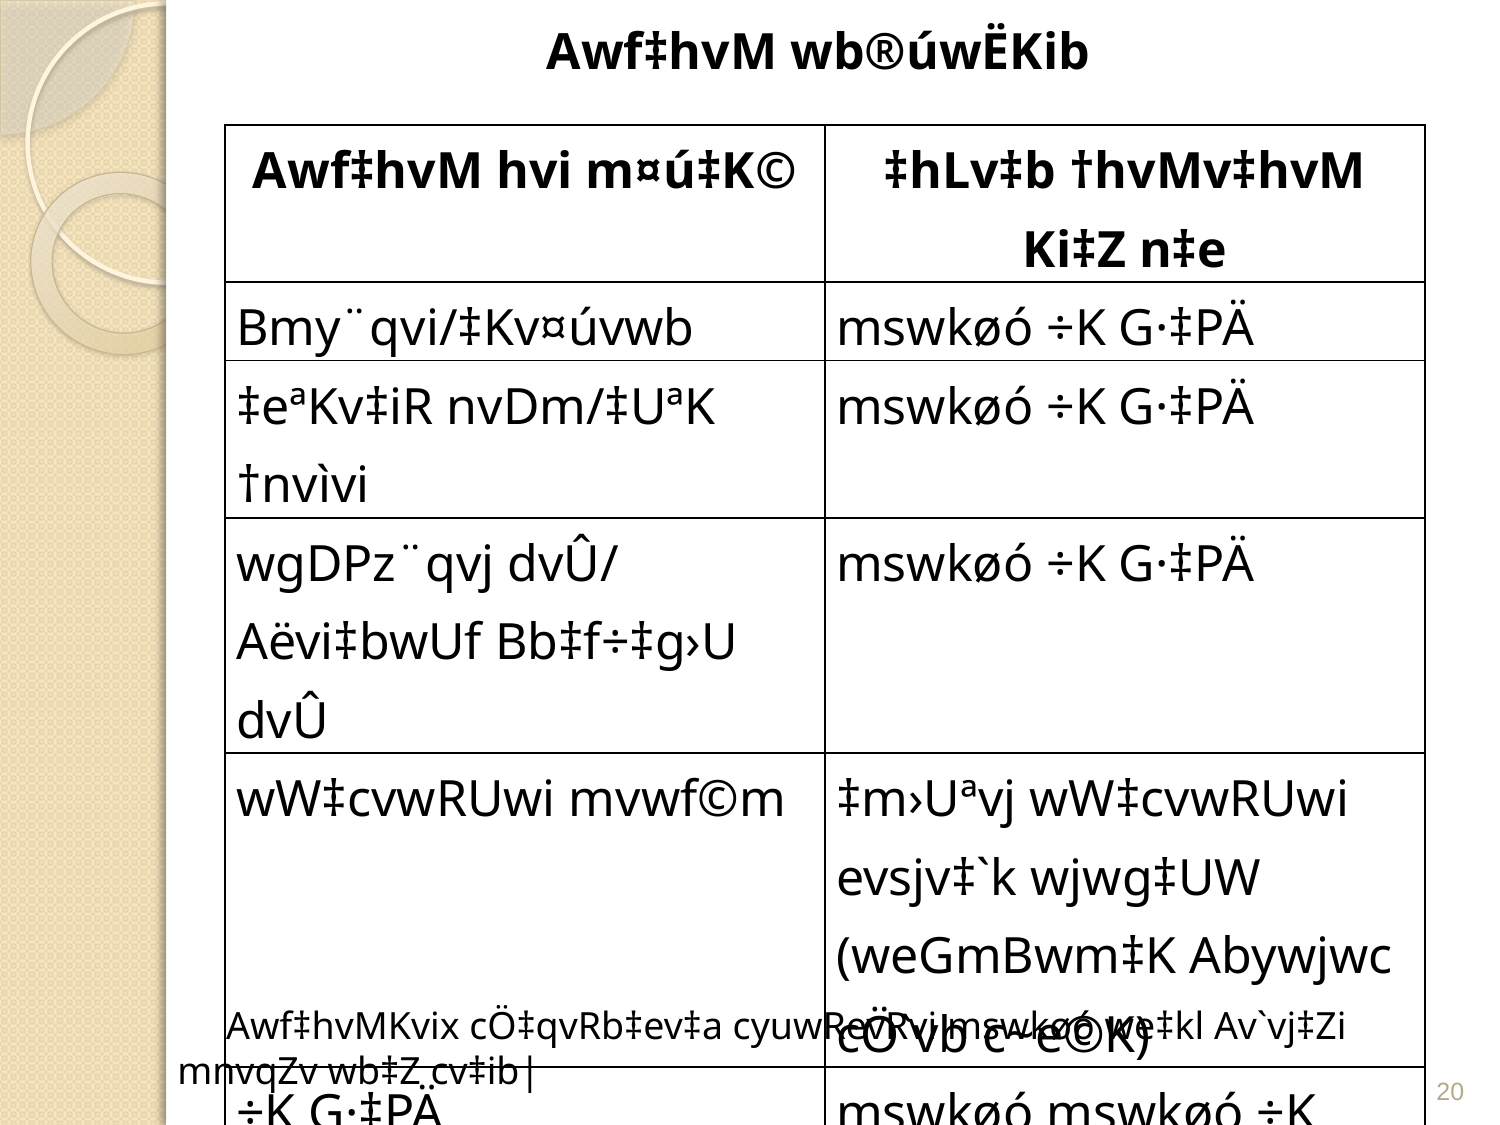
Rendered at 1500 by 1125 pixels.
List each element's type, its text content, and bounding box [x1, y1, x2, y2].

text_box Awf‡hvMKvix cÖ‡qvRb‡ev‡a cyuwRevRvi mswkøó we‡kl Av`vj‡Zi mnvqZv wb‡Z cv‡ib| [162, 949, 1363, 1100]
table_header Awf‡hvM hvi m¤ú‡K© [226, 126, 824, 281]
slide_number 20 [1413, 1034, 1488, 1113]
table_cell mswkøó mswkøó ÷K G·‡PÄ (weGmBwm‡K Abywjwc cÖ`vb c~e©K) [826, 1068, 1424, 1125]
table_cell ÷K G·‡PÄ [226, 1100, 824, 1125]
table_cell wgDPz¨qvj dvÛ/ Aëvi‡bwUf Bb‡f÷‡g›U dvÛ [226, 519, 824, 752]
table_cell mswkøó ÷K G·‡PÄ [826, 361, 1424, 517]
table_cell mswkøó ÷K G·‡PÄ [826, 283, 1424, 360]
table_header ‡hLv‡b †hvMv‡hvM Ki‡Z n‡e [826, 126, 1424, 281]
table_cell Bmy¨qvi/‡Kv¤úvwb [226, 283, 824, 360]
table_cell mswkøó ÷K G·‡PÄ [826, 519, 1424, 752]
text_box Awf‡hvM wb®úwËKib [512, 12, 1125, 88]
table_cell ‡m›Uªvj wW‡cvwRUwi evsjv‡`k wjwg‡UW (weGmBwm‡K Abywjwc cÖ`vb c~e©K) [826, 754, 1424, 1066]
table_cell wW‡cvwRUwi mvwf©m [226, 754, 824, 949]
table_cell ‡eªKv‡iR nvDm/‡UªK †nvìvi [226, 361, 824, 517]
